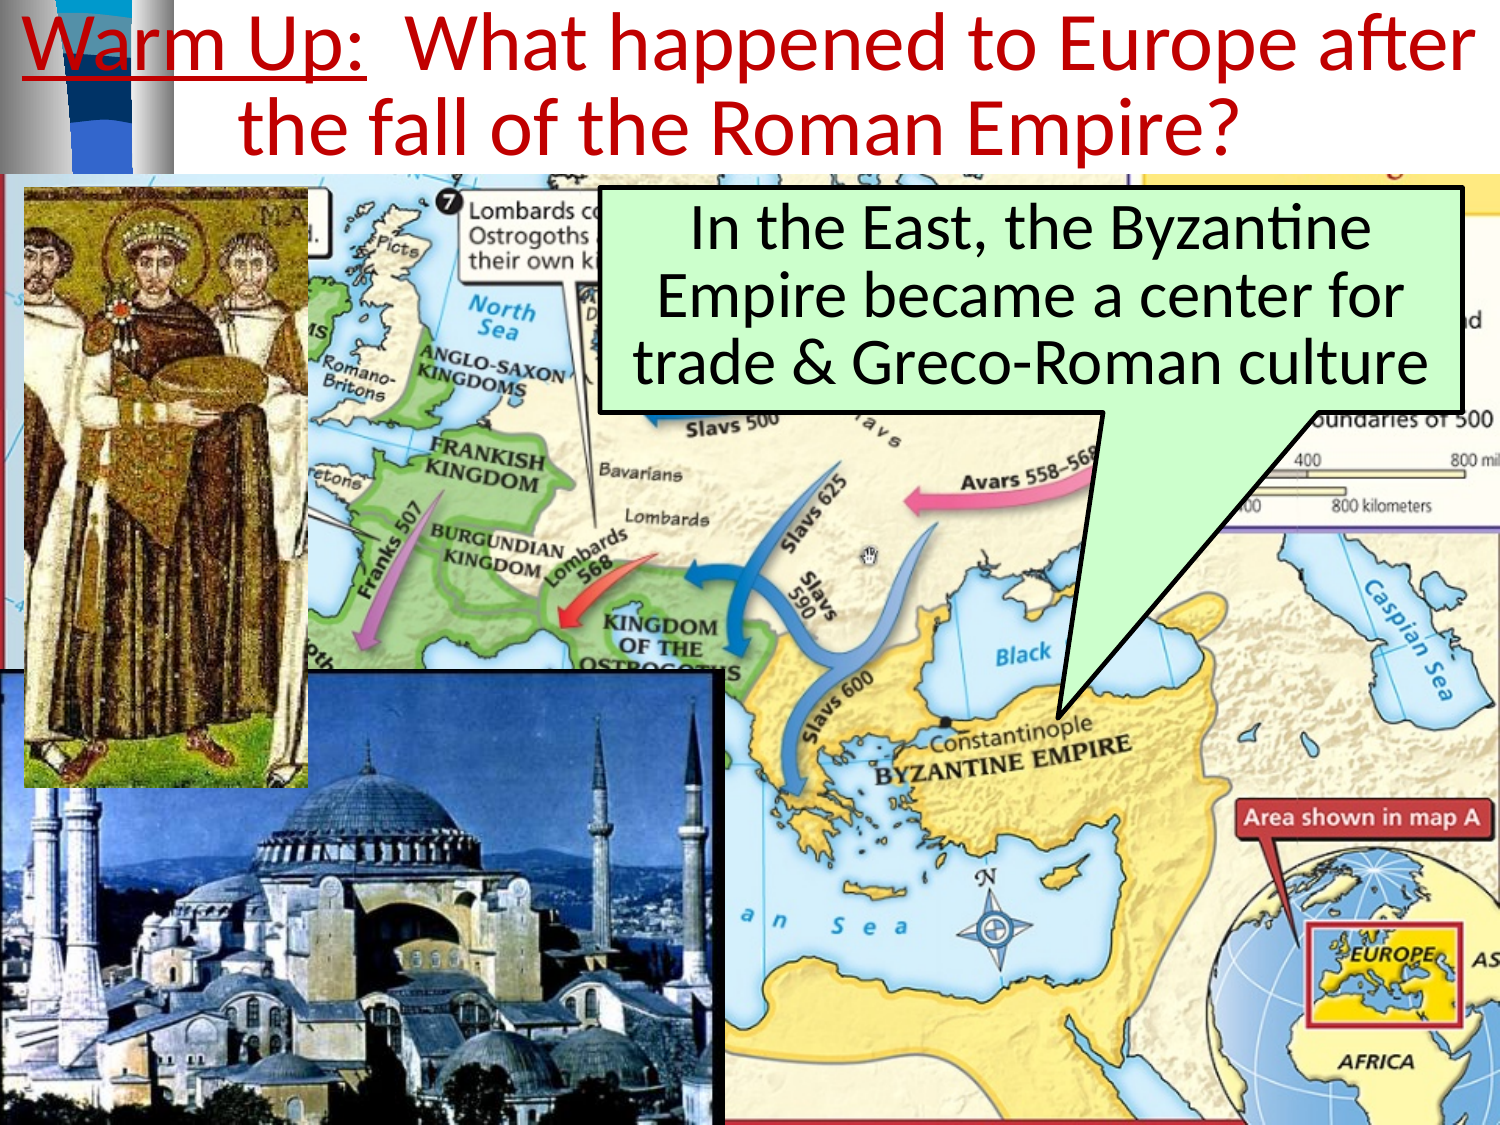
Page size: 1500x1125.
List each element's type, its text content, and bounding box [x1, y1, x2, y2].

picture [0, 174, 1500, 1125]
title Warm Up: What happened to Europe after the fall of the Roman Empire? [0, 0, 1500, 174]
